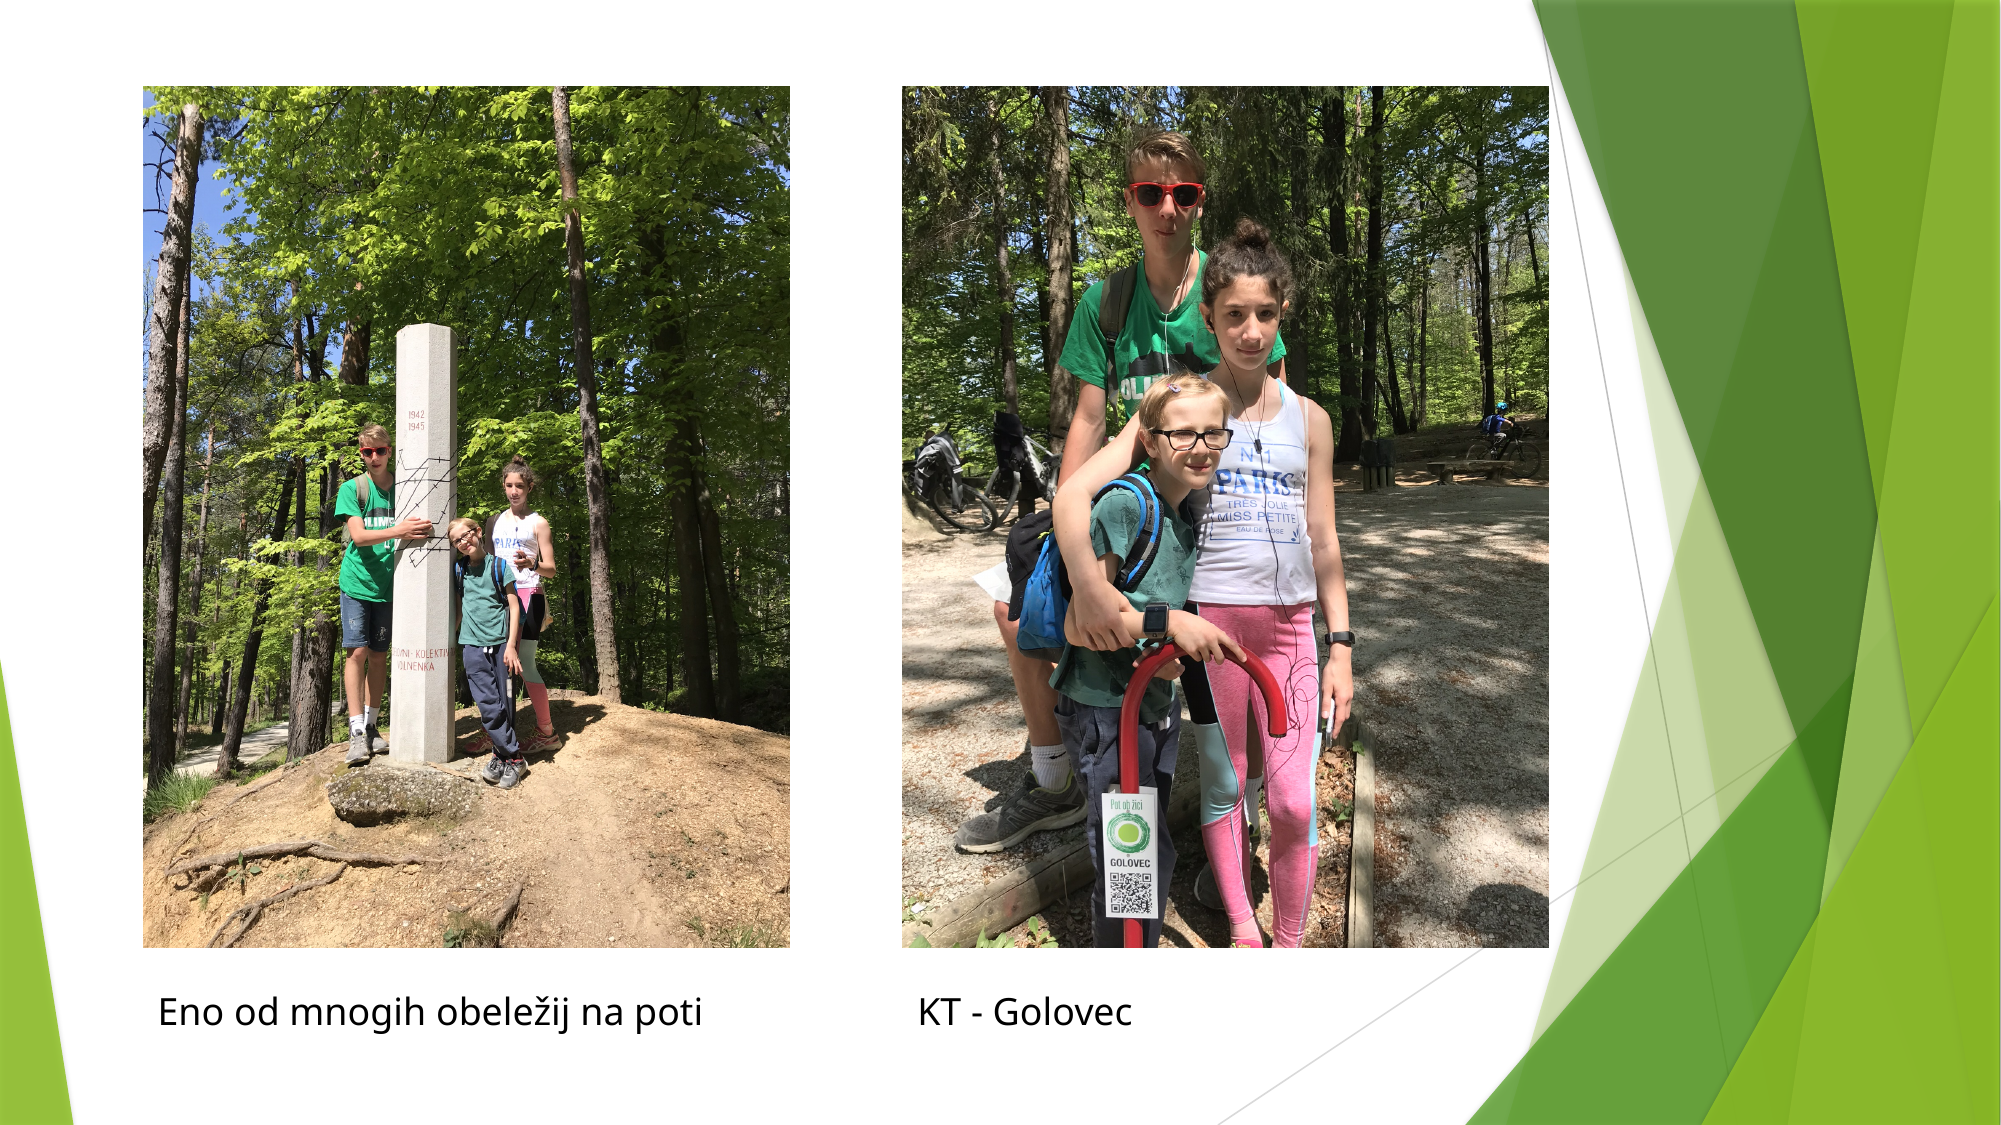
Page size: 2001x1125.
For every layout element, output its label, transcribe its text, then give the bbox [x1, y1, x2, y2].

picture [902, 85, 1550, 949]
text_box KT - Golovec [902, 980, 1494, 1041]
text_box Eno od mnogih obeležij na poti [143, 980, 735, 1041]
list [142, 85, 790, 949]
